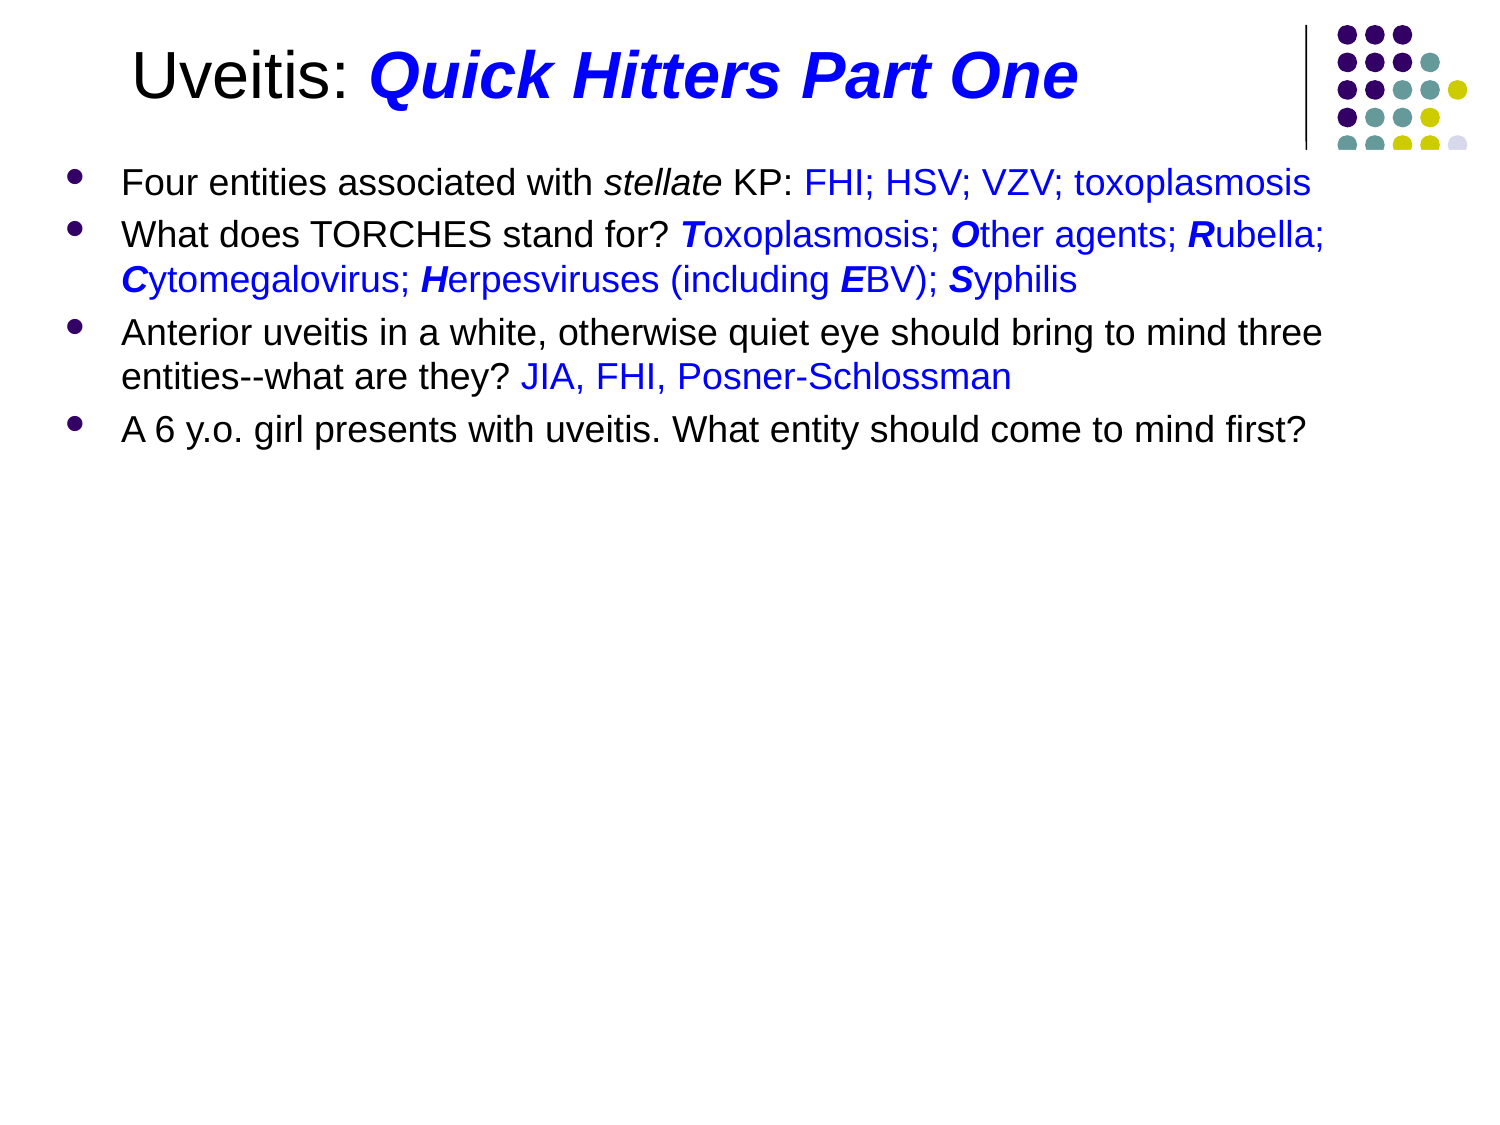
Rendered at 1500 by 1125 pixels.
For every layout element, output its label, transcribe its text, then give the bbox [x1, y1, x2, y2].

text_box Uveitis: Quick Hitters Part One [116, 24, 1095, 120]
list Four entities associated with stellate KP: FHI; HSV; VZV; toxoplasmosis What does TORCHES stand for? Toxoplasmosis; Other agents; Rubella; Cytomegalovirus; Herpesviruses (including EBV); Syphilis Anterior uveitis in a white, otherwise quiet eye should bring to mind three entities--what are they? JIA, FHI, Posner-Schlossman A 6 y.o. girl presents with uveitis. What entity should come to mind first? [50, 149, 1475, 1113]
